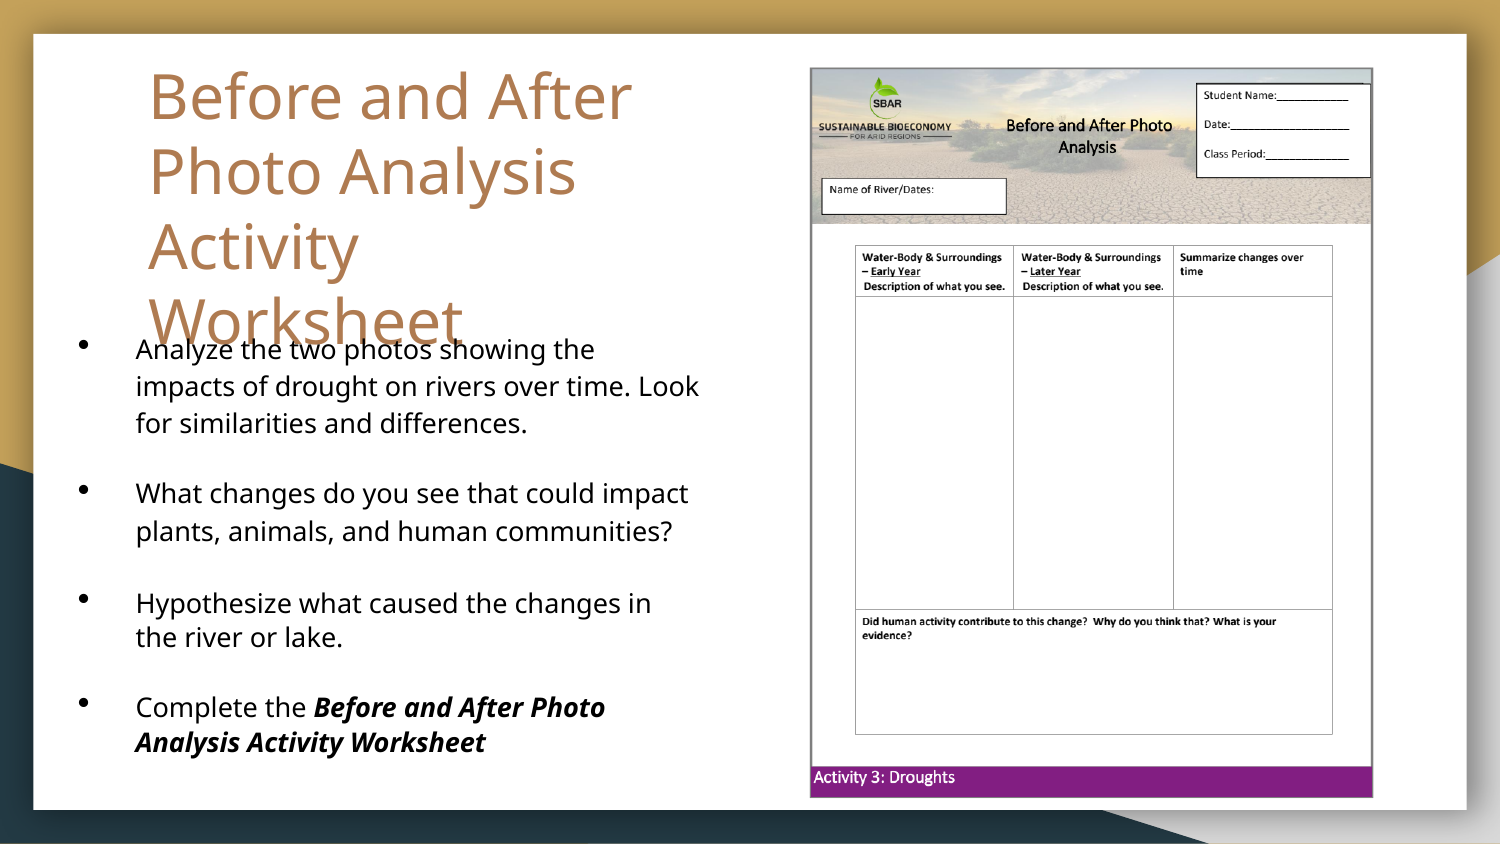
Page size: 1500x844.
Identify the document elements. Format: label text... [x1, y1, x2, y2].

text_box Analyze the two photos showing the impacts of drought on rivers over time. Look for similarities and differences. What changes do you see that could impact plants, animals, and human communities? Hypothesize what caused the changes in the river or lake. Complete the Before and After Photo Analysis Activity Worksheet [64, 319, 717, 803]
title Before and After Photo Analysis Activity Worksheet [133, 42, 698, 270]
picture [783, 42, 1389, 826]
